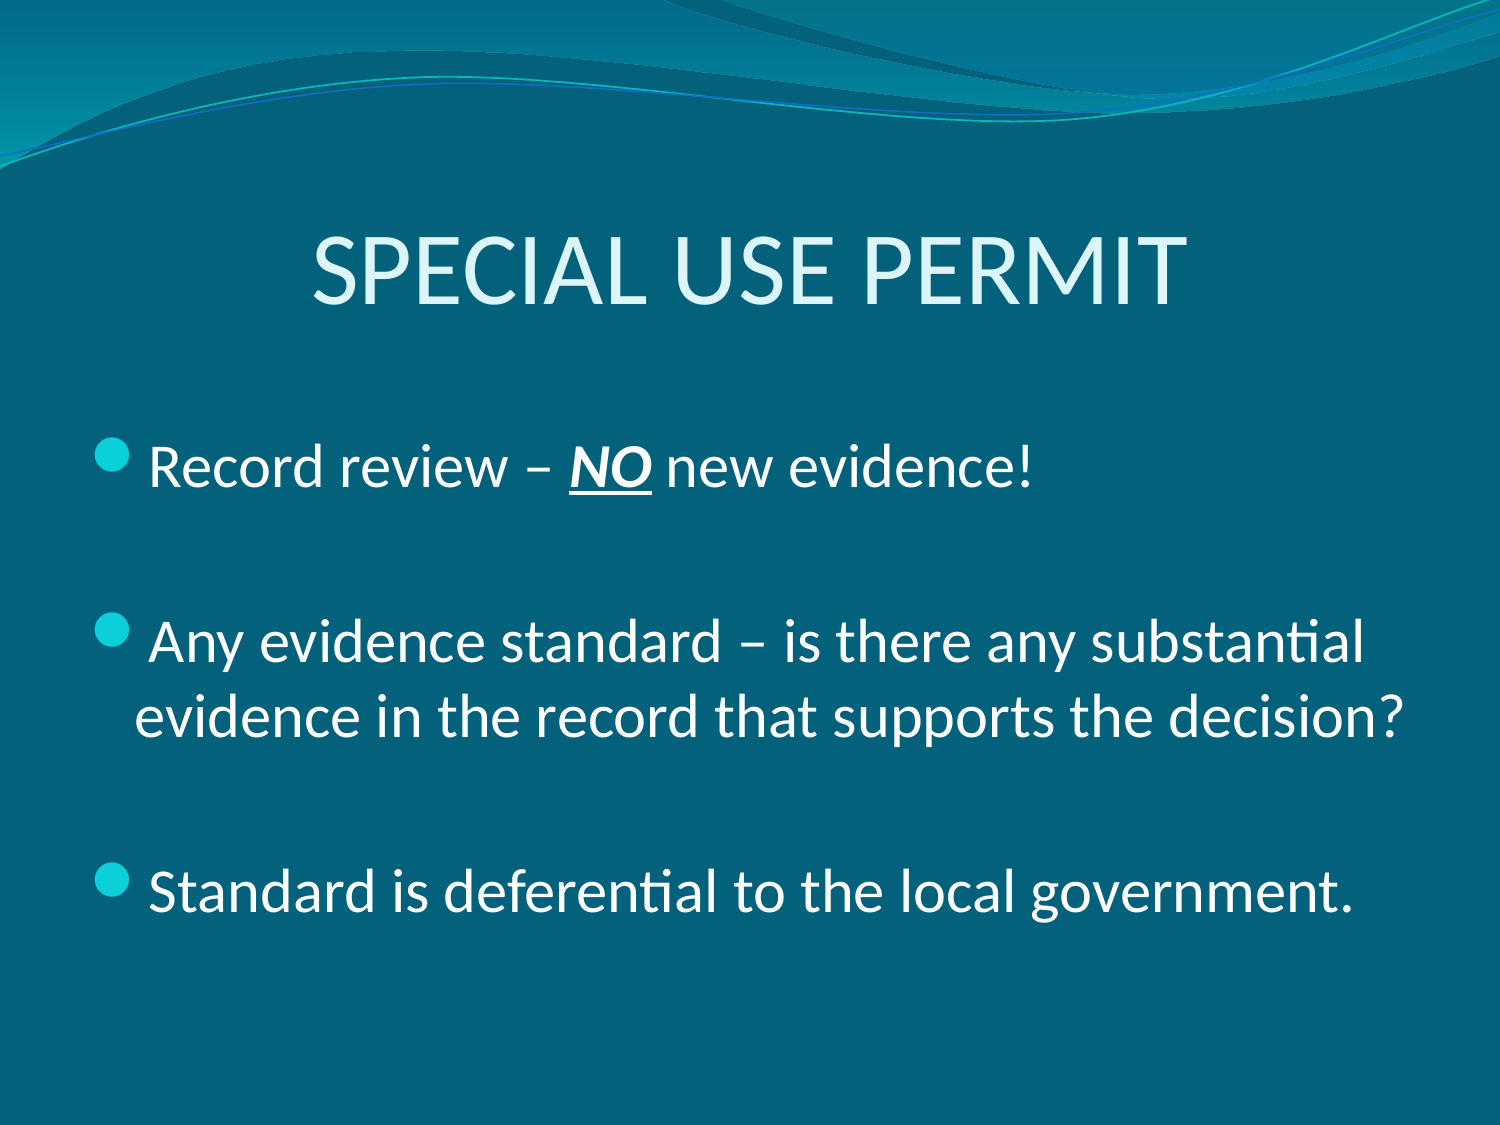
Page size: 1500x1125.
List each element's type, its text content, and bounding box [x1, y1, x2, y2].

list Record review – NO new evidence! Any evidence standard – is there any substantial evidence in the record that supports the decision? Standard is deferential to the local government. [75, 417, 1425, 1013]
title Special Use Permit [75, 137, 1425, 325]
